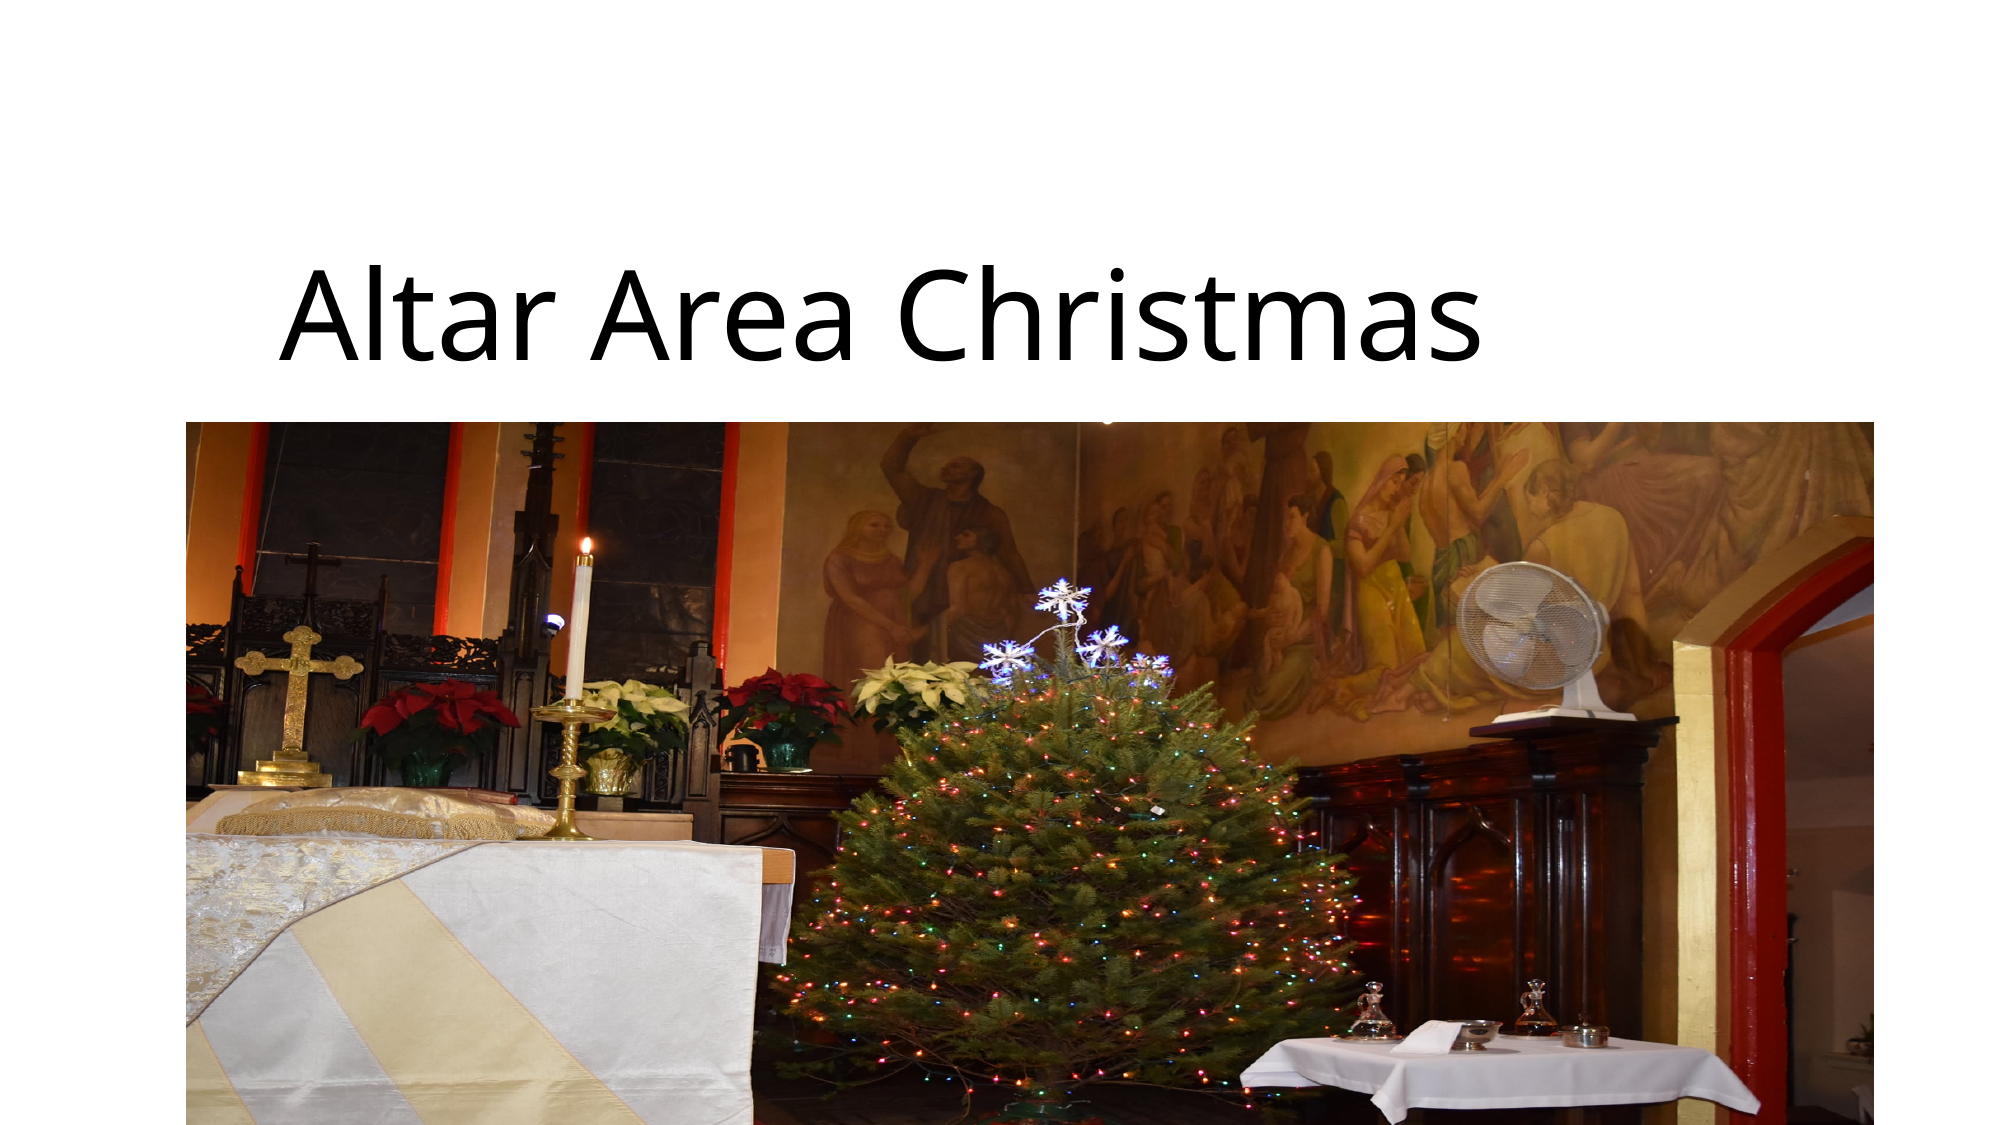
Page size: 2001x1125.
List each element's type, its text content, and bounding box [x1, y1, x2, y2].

picture [185, 422, 1874, 1125]
title Altar Area Christmas [249, 18, 1517, 395]
